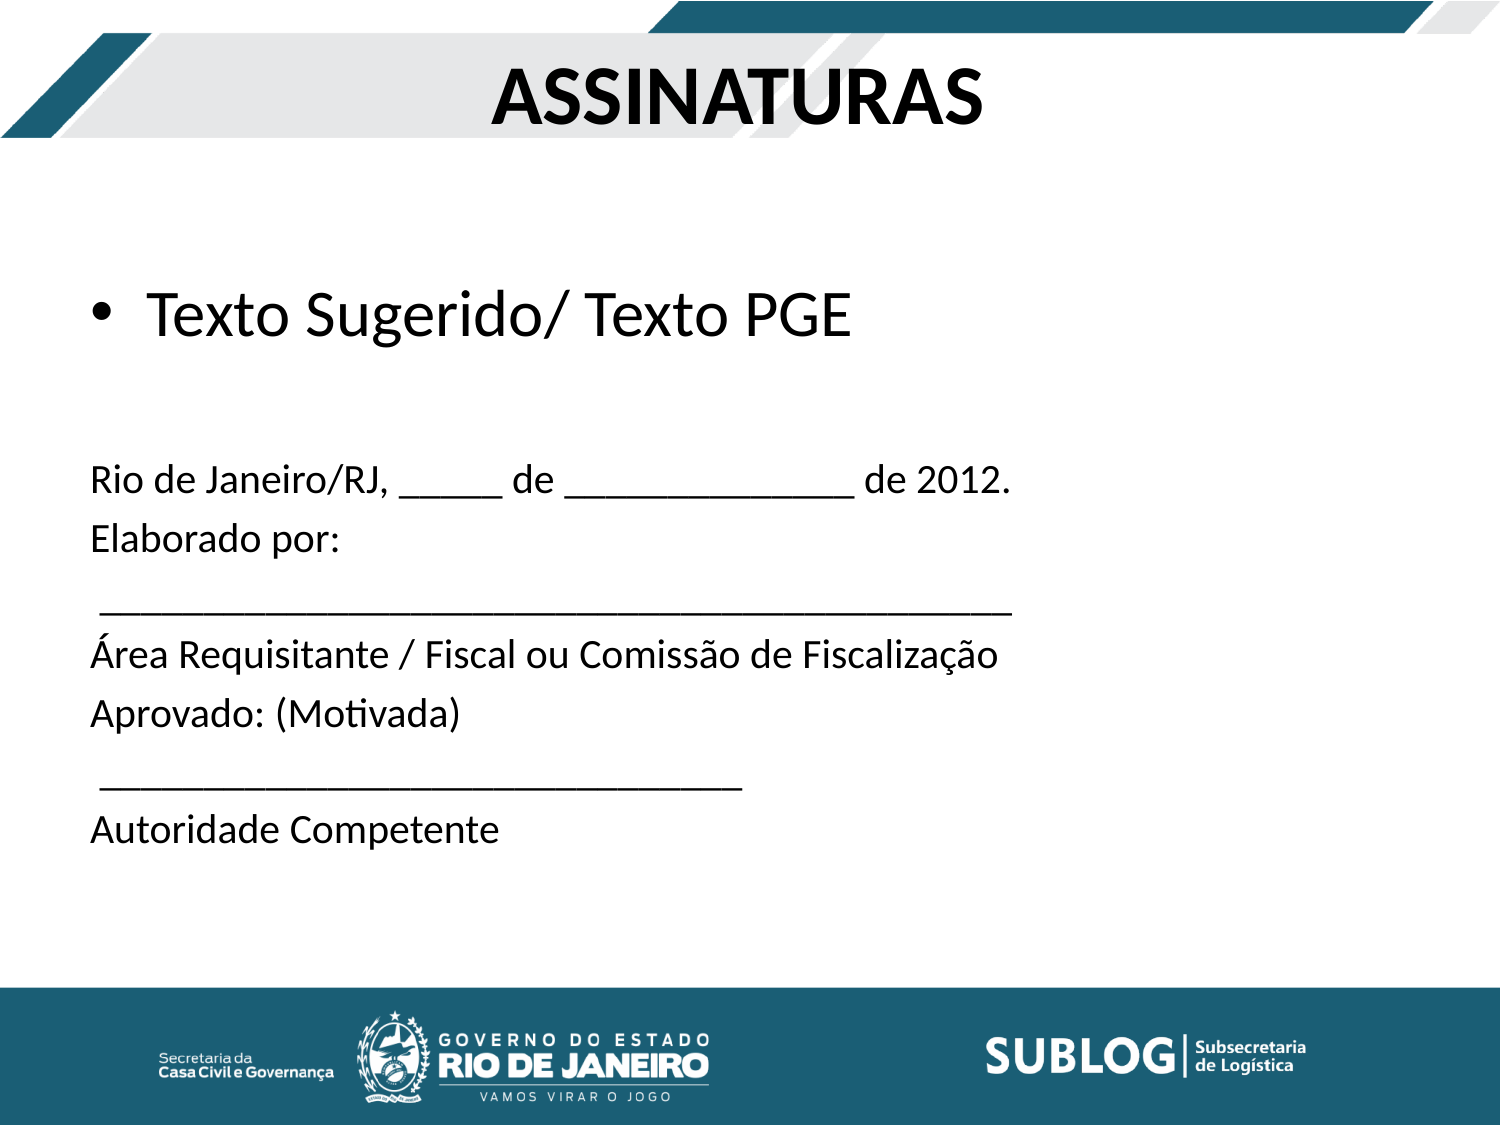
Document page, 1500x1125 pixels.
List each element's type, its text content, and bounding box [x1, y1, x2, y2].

picture [986, 1034, 1306, 1078]
picture [0, 1, 1500, 138]
list Texto Sugerido/ Texto PGE Rio de Janeiro/RJ, _____ de ______________ de 2012. Elaborado por: ____________________________________________ Área Requisitante / Fiscal ou Comissão de Fiscalização Aprovado: (Motivada) _______________________________ Autoridade Competente [75, 262, 1425, 1005]
picture [159, 1010, 709, 1103]
title ASSINATURAS [76, 30, 1400, 149]
